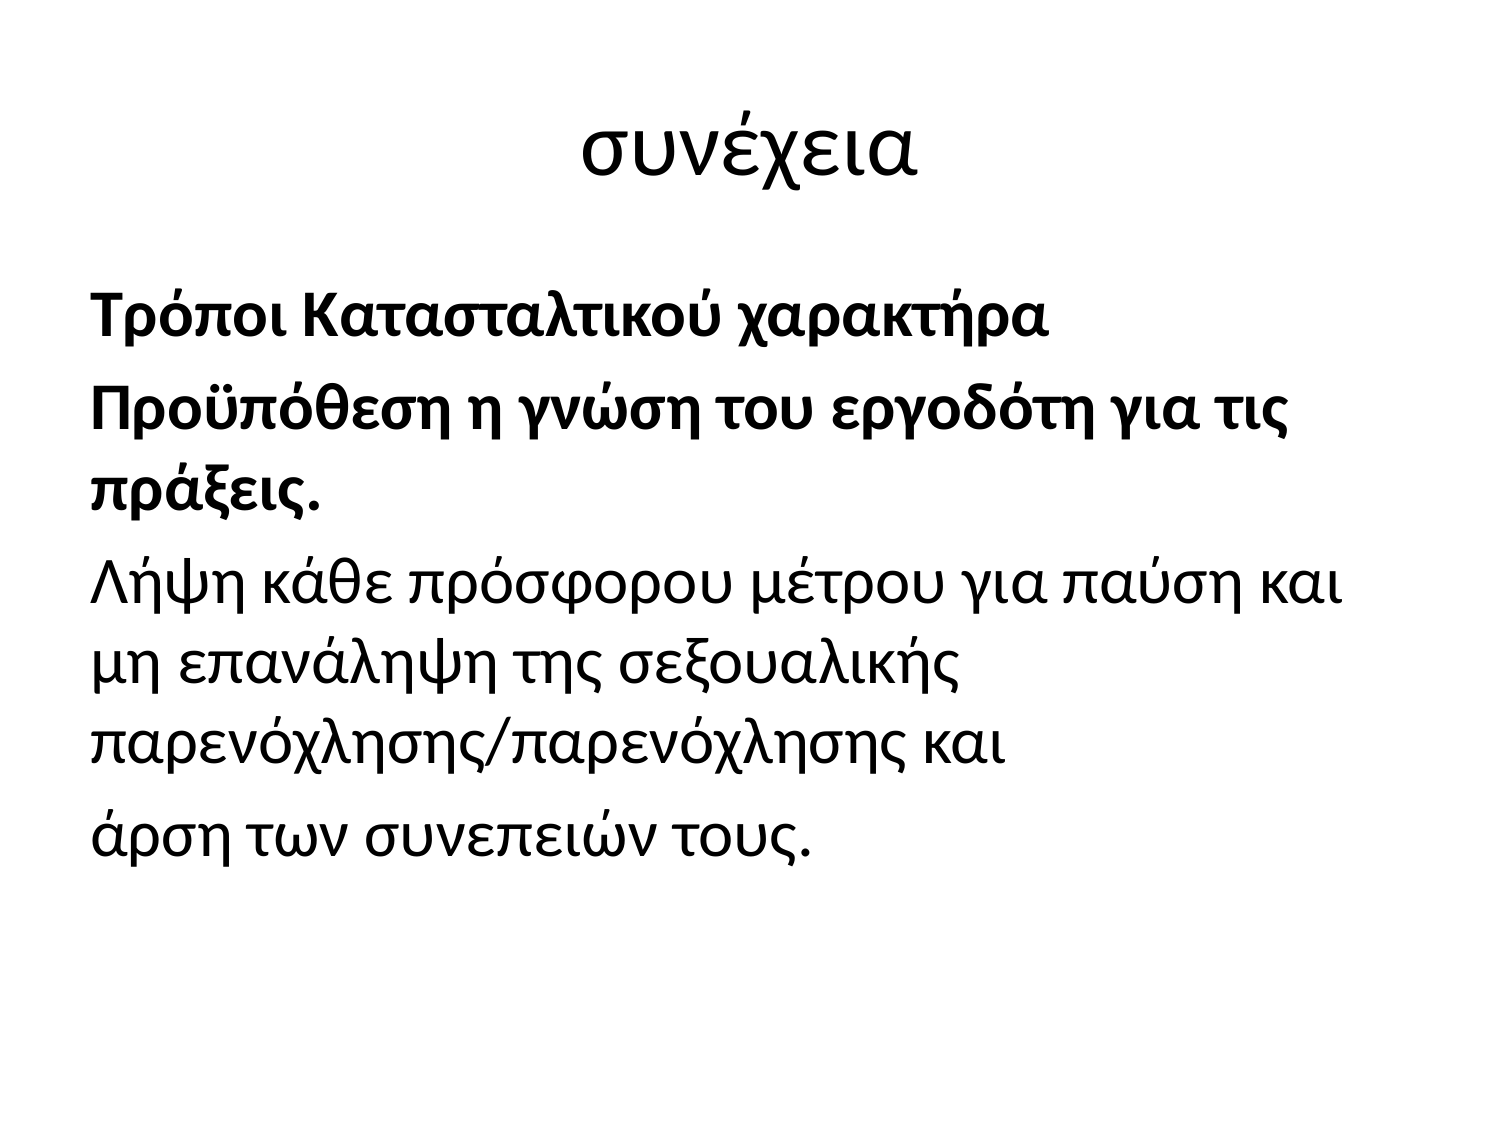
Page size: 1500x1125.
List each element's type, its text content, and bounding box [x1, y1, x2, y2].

title συνέχεια [75, 45, 1425, 233]
list Tρόποι Κατασταλτικού χαρακτήρα Προϋπόθεση η γνώση του εργοδότη για τις πράξεις. Λήψη κάθε πρόσφορου μέτρου για παύση και μη επανάληψη της σεξουαλικής παρενόχλησης/παρενόχλησης και άρση των συνεπειών τους. [75, 262, 1425, 1005]
